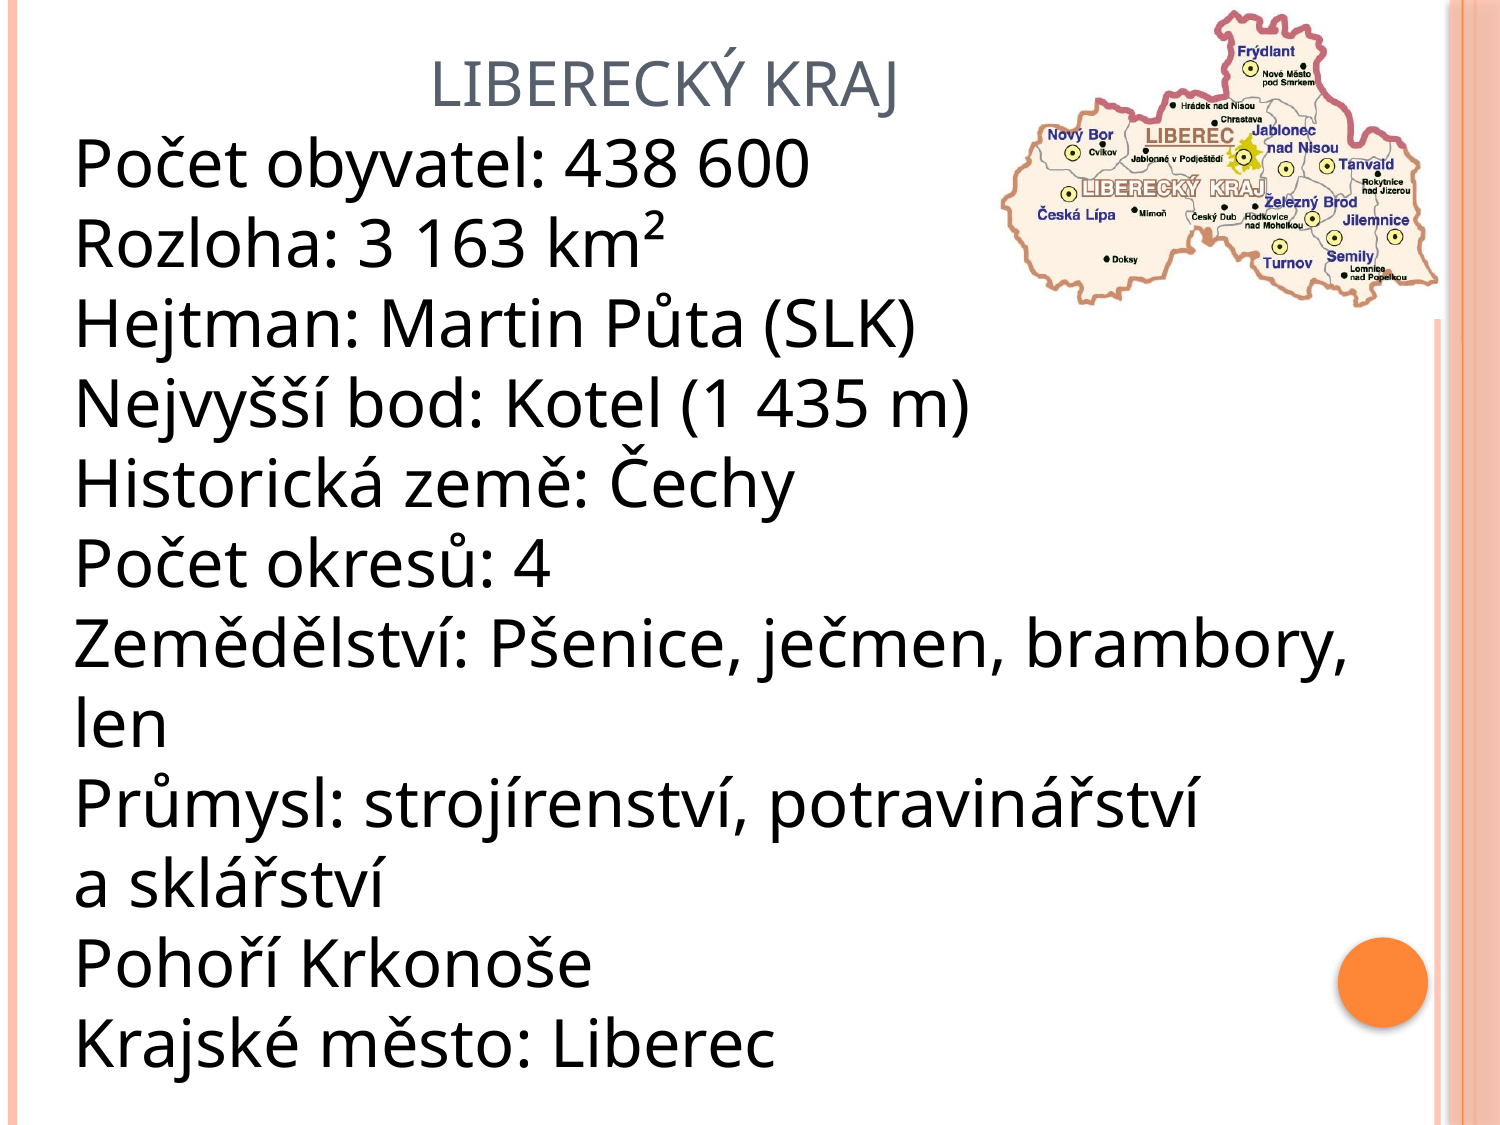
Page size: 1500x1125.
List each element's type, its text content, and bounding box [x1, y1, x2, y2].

text_box Počet obyvatel: 438 600 Rozloha: 3 163 km² Hejtman: Martin Půta (SLK) Nejvyšší bod: Kotel (1 435 m) Historická země: Čechy Počet okresů: 4 Zemědělství: Pšenice, ječmen, brambory, len Průmysl: strojírenství, potravinářství a sklářství Pohoří Krkonoše Krajské město: Liberec [58, 113, 1384, 1088]
title Liberecký kraj [53, 19, 979, 127]
picture [985, 0, 1445, 320]
